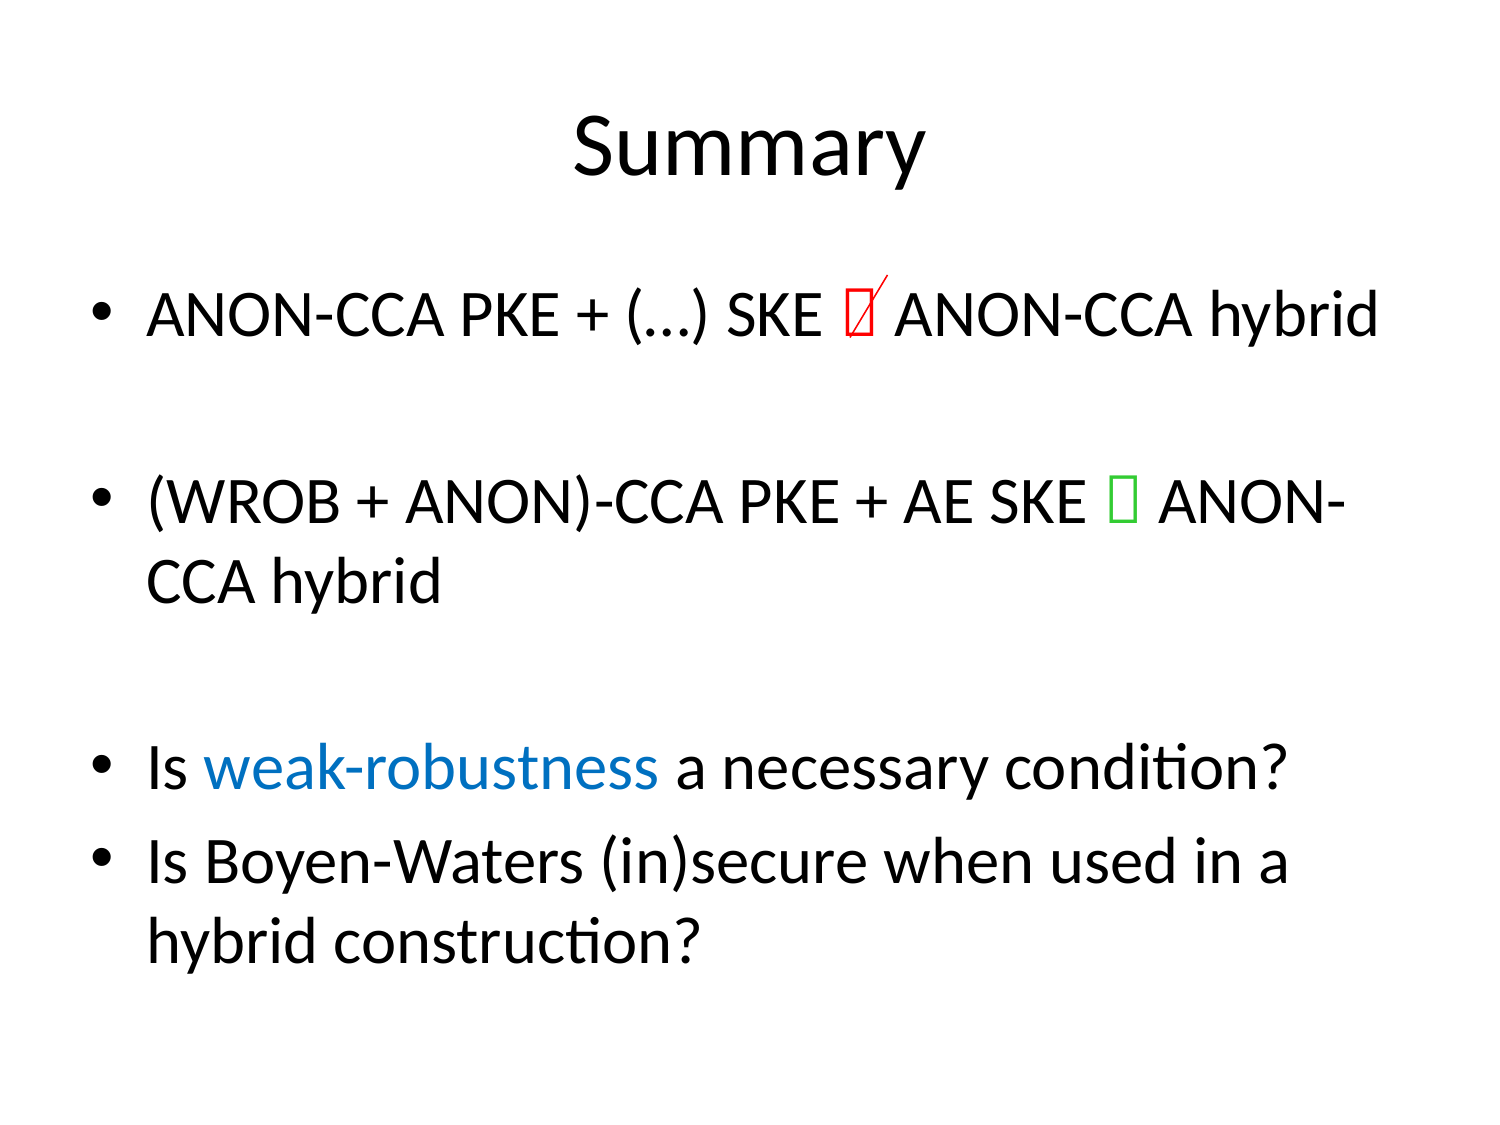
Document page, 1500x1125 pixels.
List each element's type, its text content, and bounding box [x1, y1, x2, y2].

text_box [837, 287, 901, 326]
list ANON-CCA PKE + (…) SKE  ANON-CCA hybrid (WROB + ANON)-CCA PKE + AE SKE  ANON-CCA hybrid Is weak-robustness a necessary condition? Is Boyen-Waters (in)secure when used in a hybrid construction? [75, 262, 1425, 1005]
title Summary [75, 45, 1425, 233]
